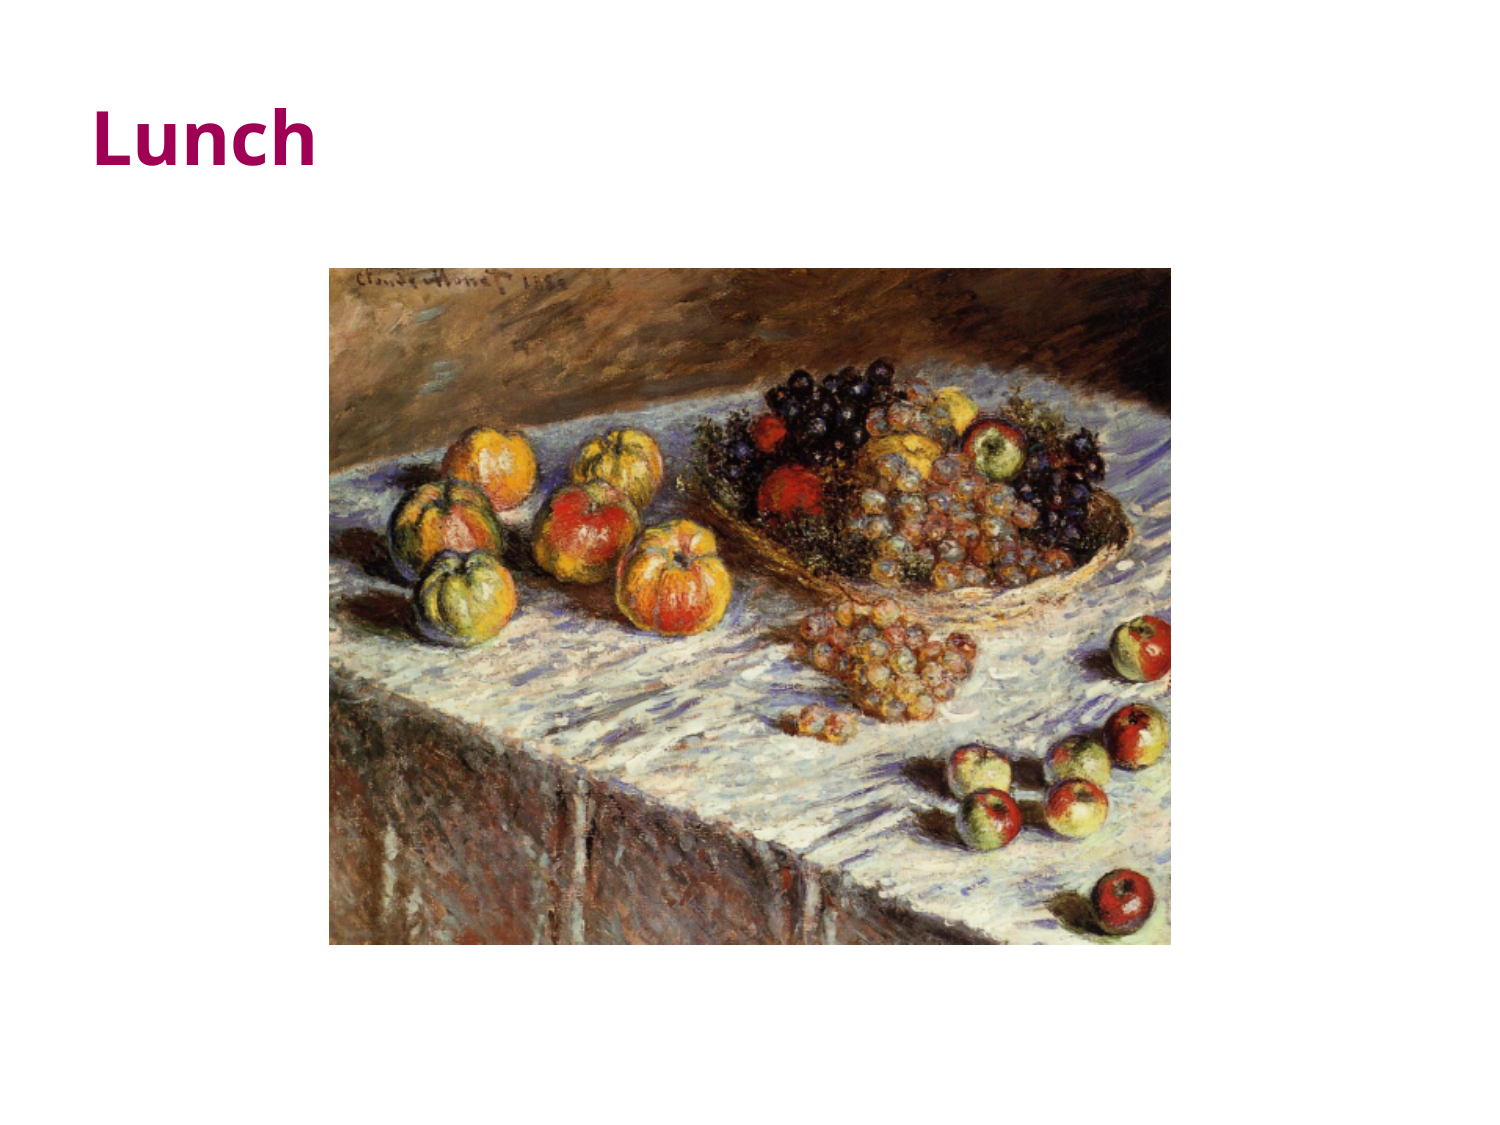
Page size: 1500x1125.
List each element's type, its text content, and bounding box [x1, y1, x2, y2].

picture [329, 268, 1171, 945]
title Lunch [75, 85, 1350, 198]
